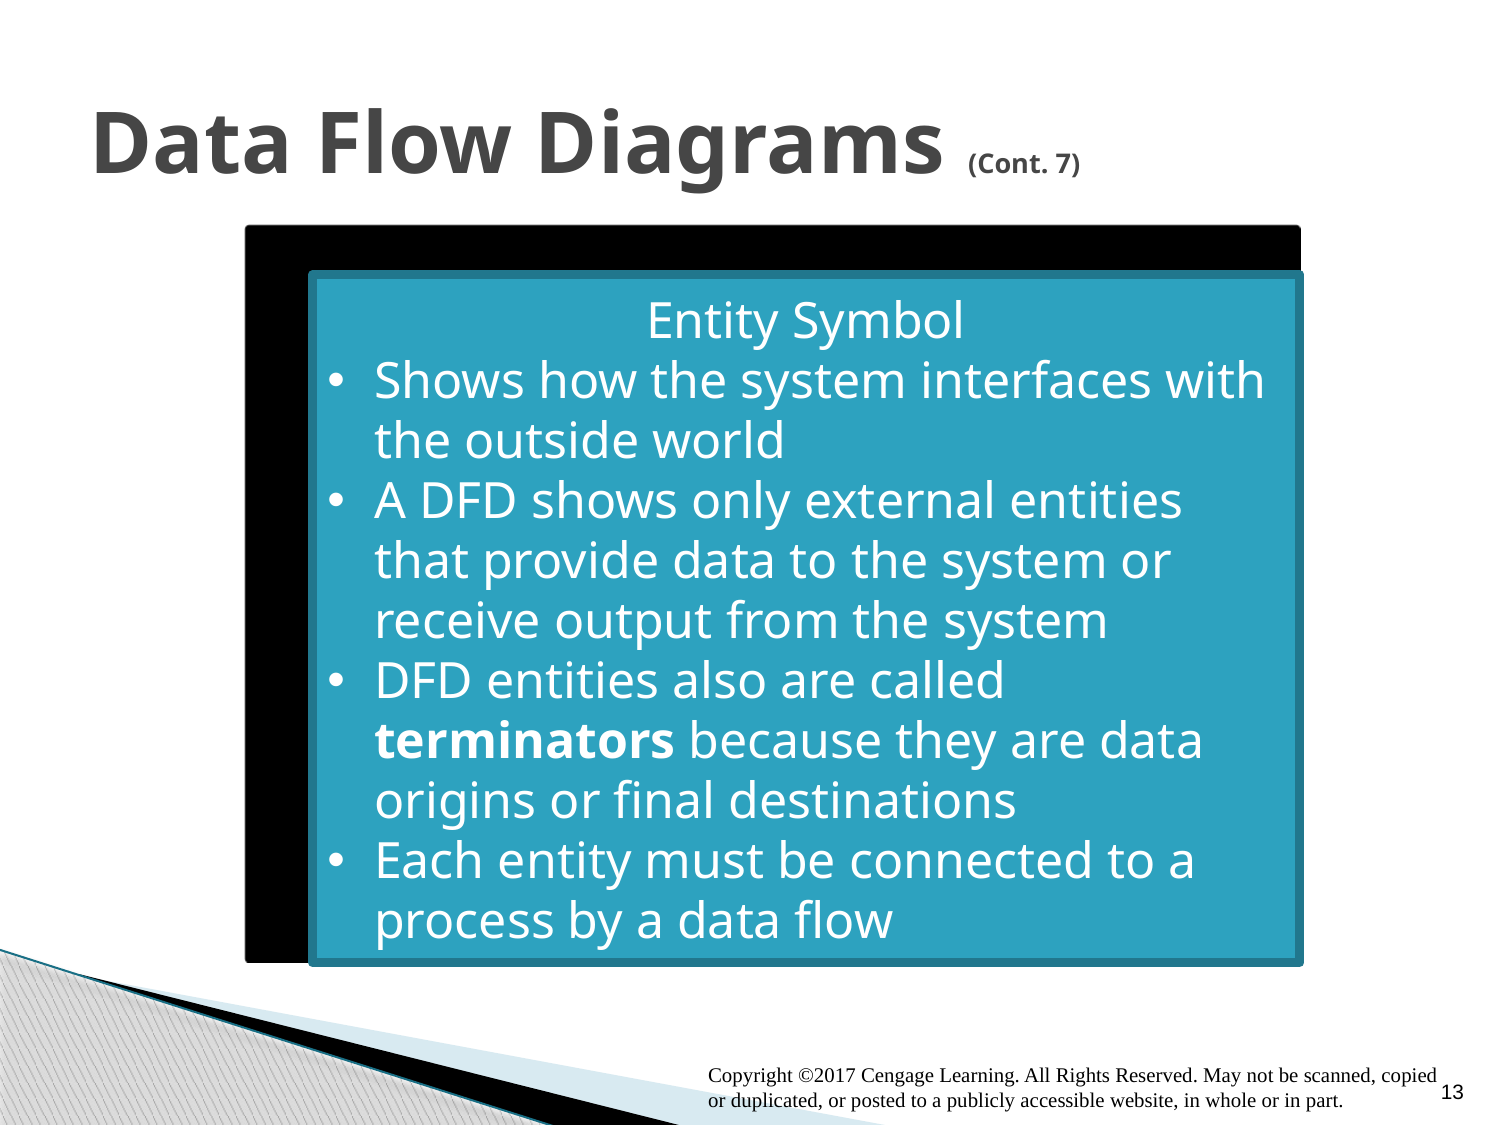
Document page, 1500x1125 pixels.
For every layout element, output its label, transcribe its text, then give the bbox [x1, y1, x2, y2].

text_box Copyright ©2017 Cengage Learning. All Rights Reserved. May not be scanned, copied or duplicated, or posted to a publicly accessible website, in whole or in part. [693, 1059, 1474, 1120]
text_box Entity Symbol Shows how the system interfaces with the outside world A DFD shows only external entities that provide data to the system or receive output from the system DFD entities also are called terminators because they are data origins or final destinations Each entity must be connected to a process by a data flow [308, 270, 1304, 967]
title Data Flow Diagrams (Cont. 7) [75, 45, 1425, 233]
slide_number 13 [1418, 1051, 1479, 1112]
